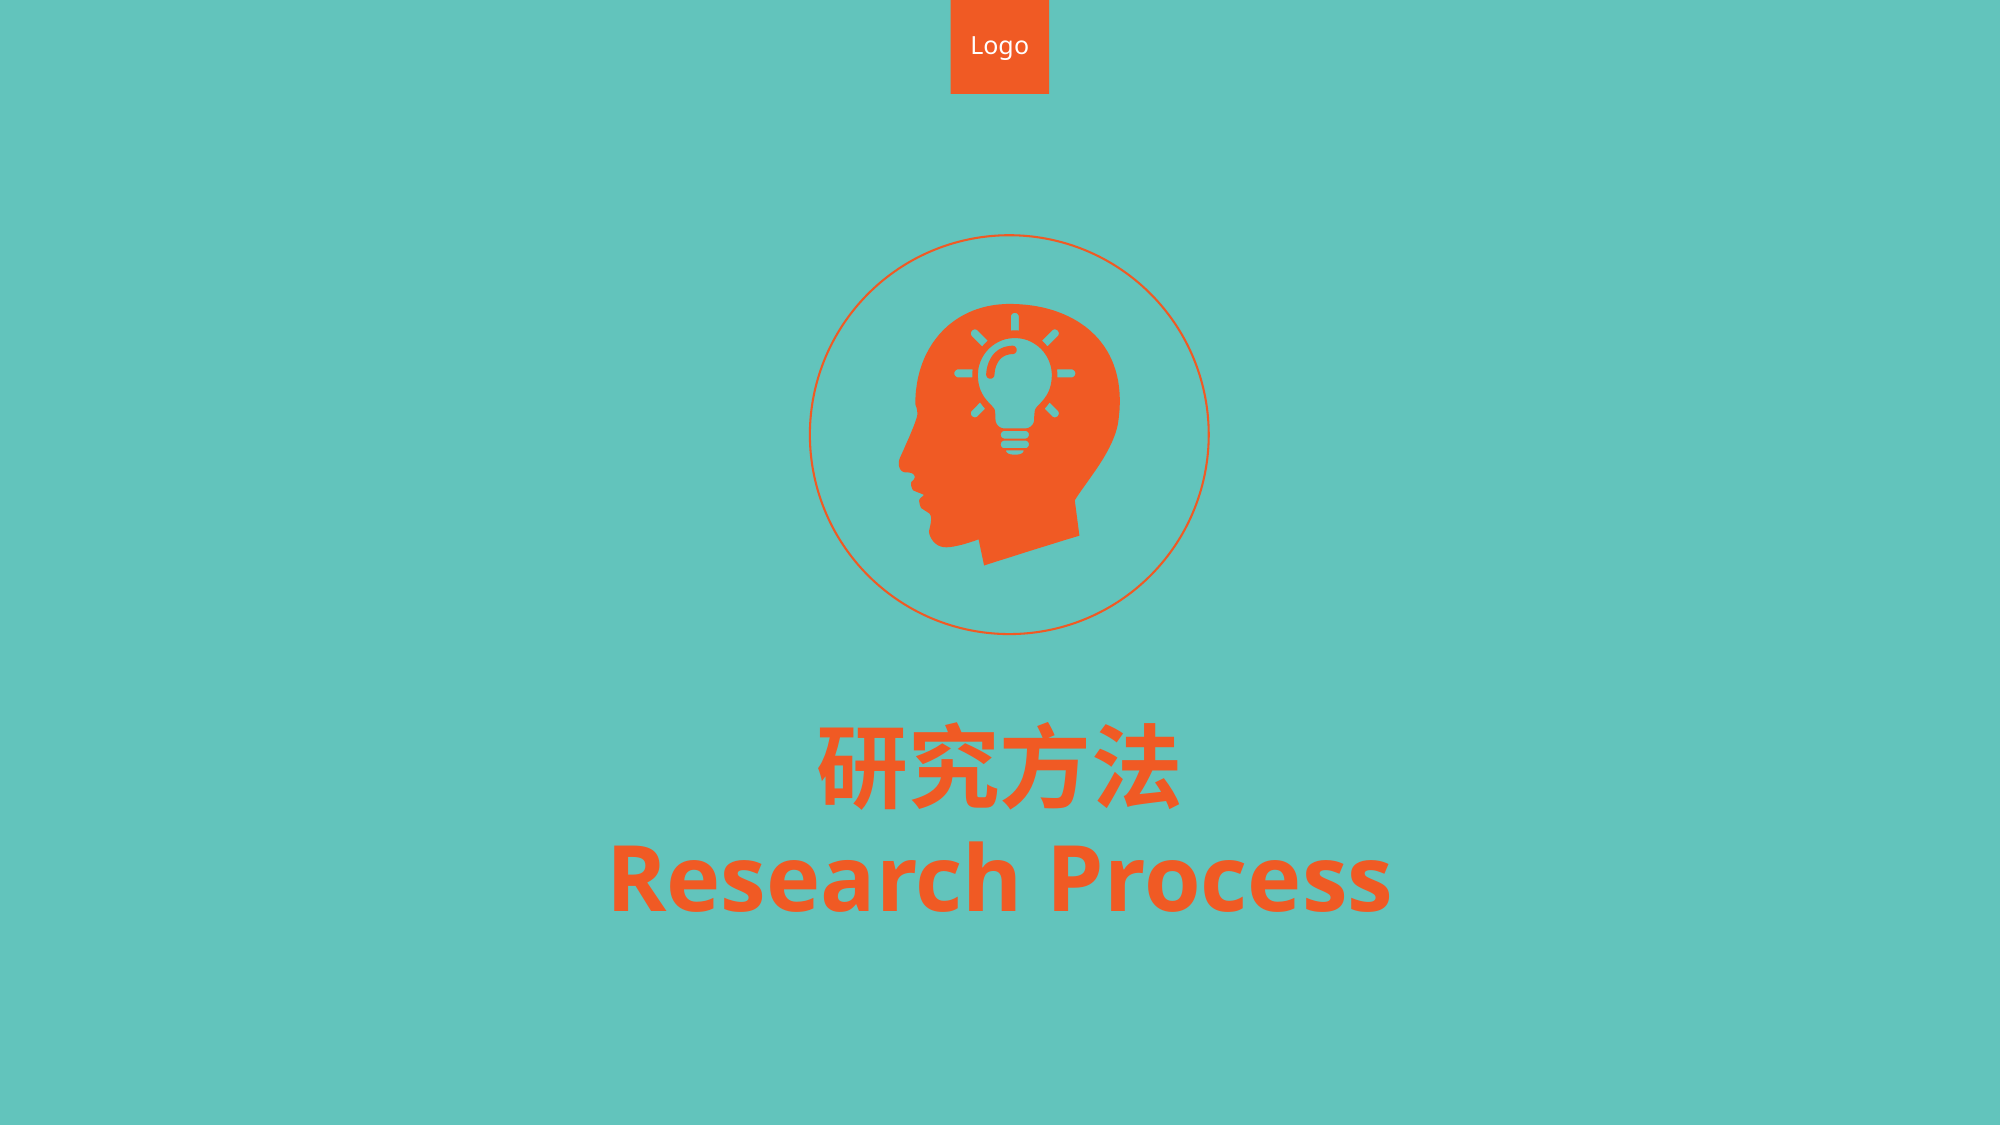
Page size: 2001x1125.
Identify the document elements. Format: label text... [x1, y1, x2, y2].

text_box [780, 235, 1220, 890]
text_box Logo [950, 0, 1050, 95]
